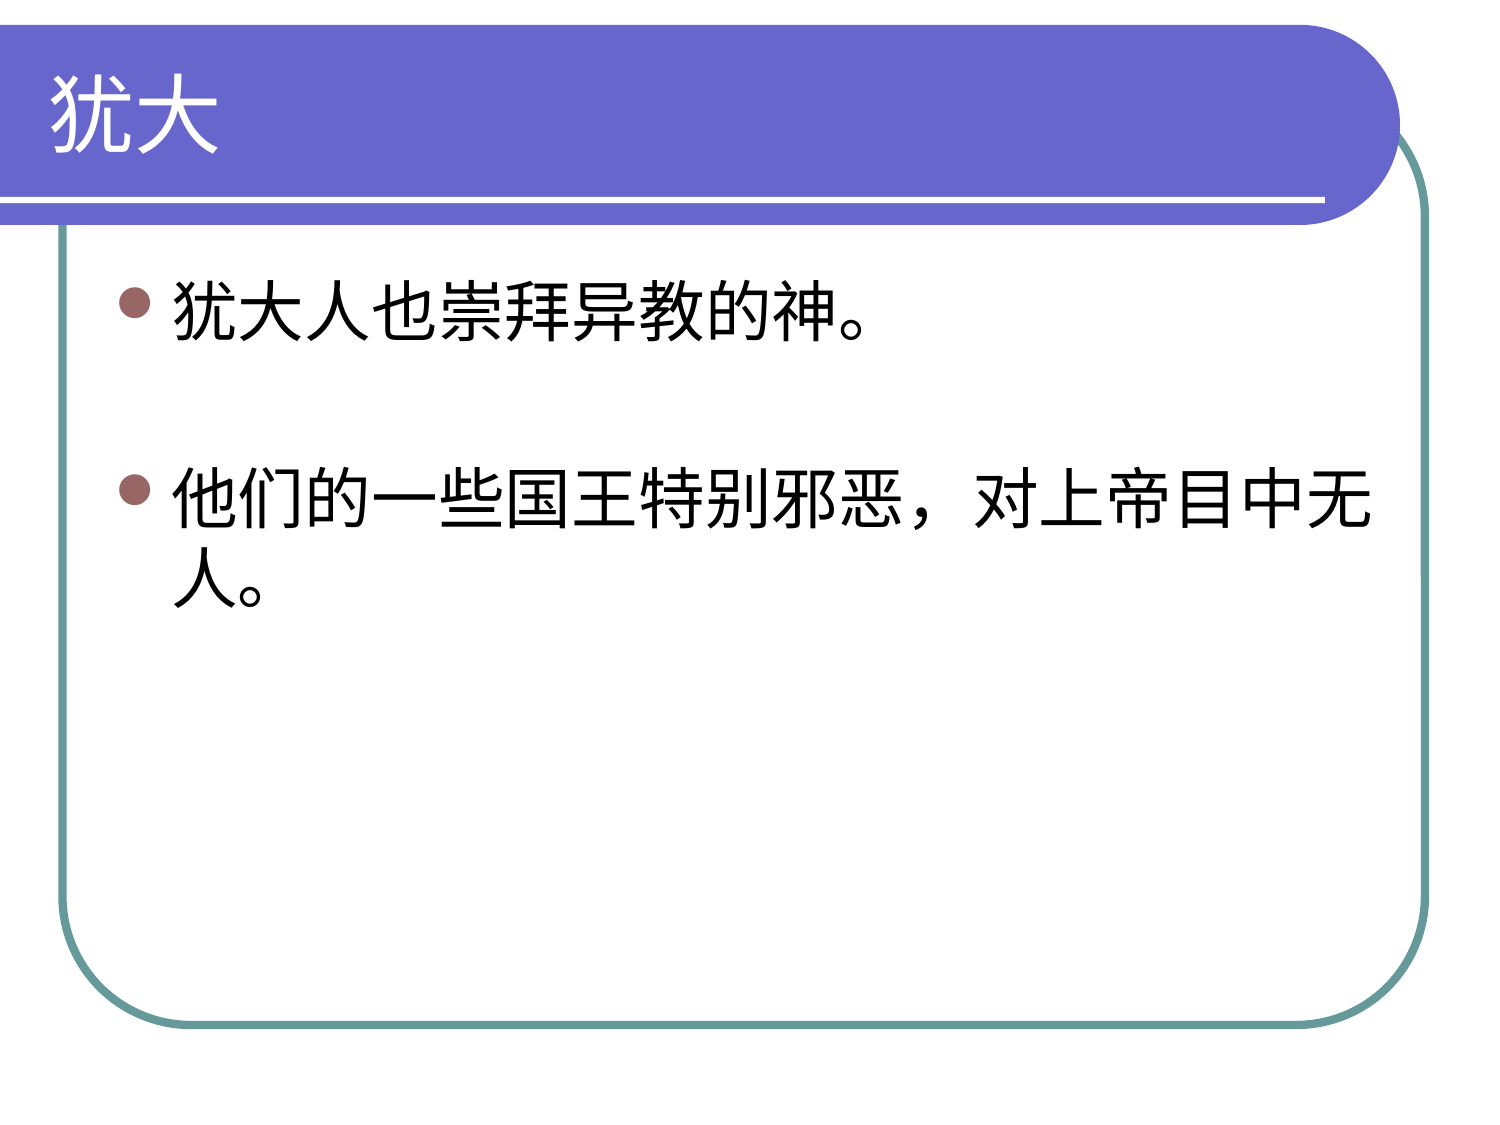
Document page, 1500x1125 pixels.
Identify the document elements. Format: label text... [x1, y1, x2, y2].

list 犹大人也崇拜异教的神。 他们的一些国王特别邪恶，对上帝目中无人。 [99, 262, 1400, 988]
title 犹大 [32, 37, 1347, 188]
